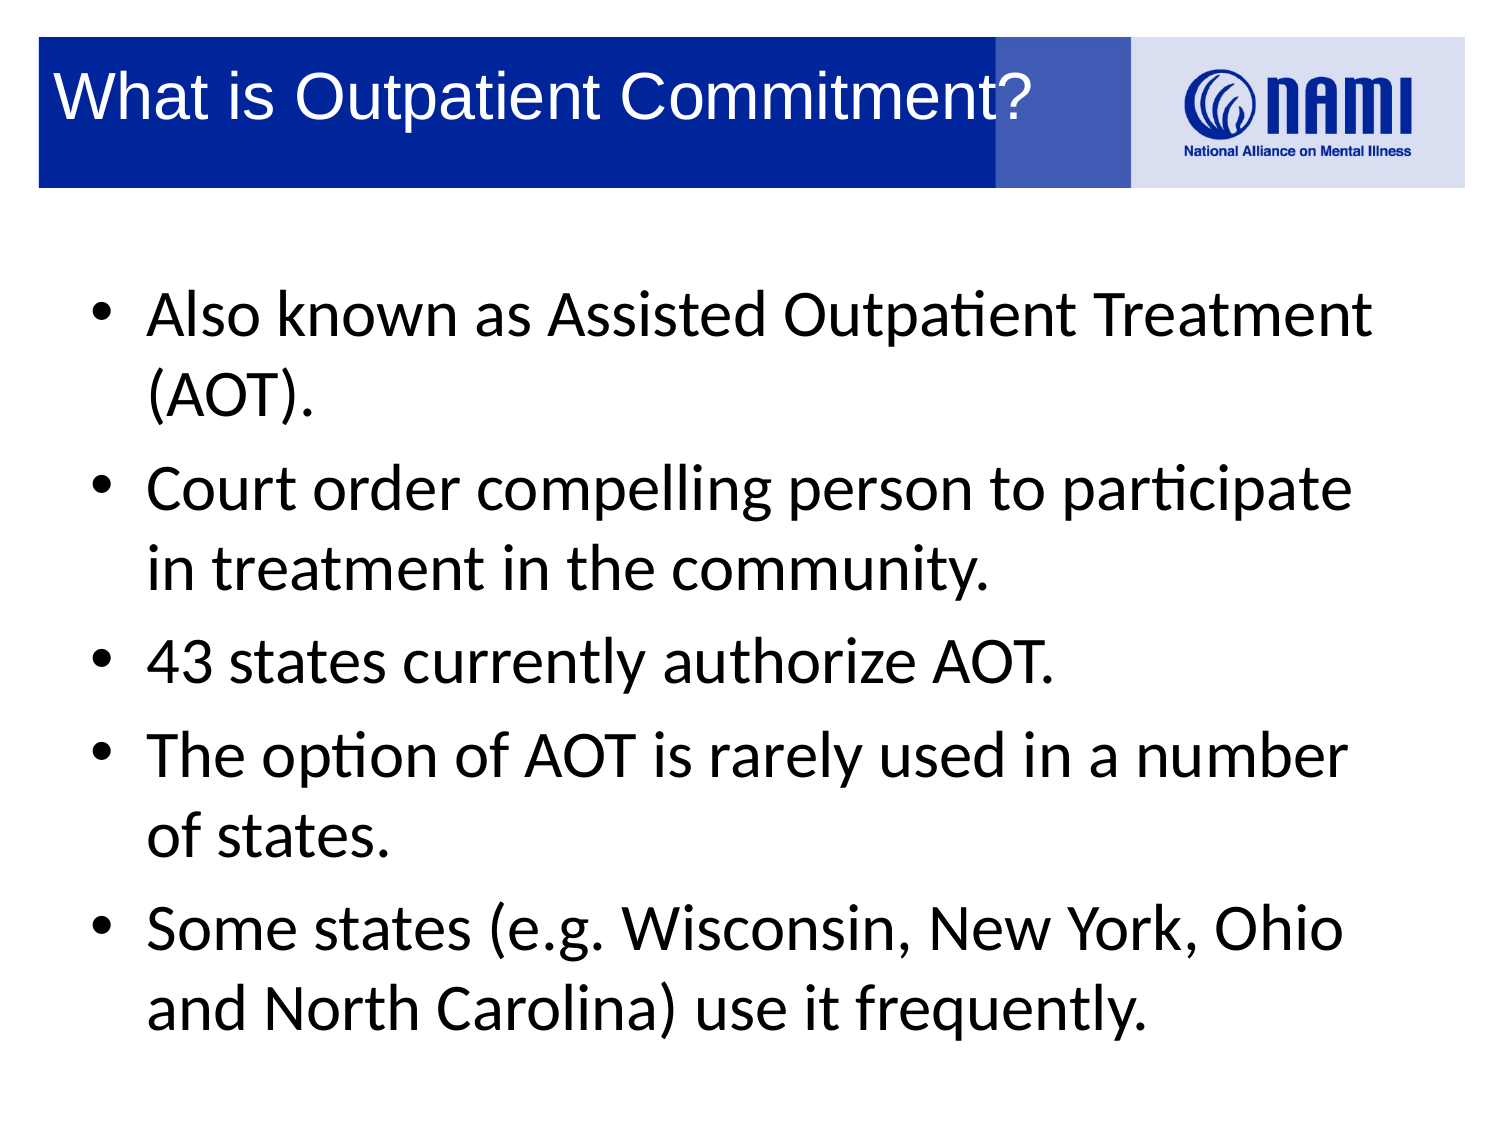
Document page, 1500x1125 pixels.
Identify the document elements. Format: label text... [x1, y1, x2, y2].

list Also known as Assisted Outpatient Treatment (AOT). Court order compelling person to participate in treatment in the community. 43 states currently authorize AOT. The option of AOT is rarely used in a number of states. Some states (e.g. Wisconsin, New York, Ohio and North Carolina) use it frequently. [75, 262, 1425, 1063]
picture [0, 0, 1500, 188]
